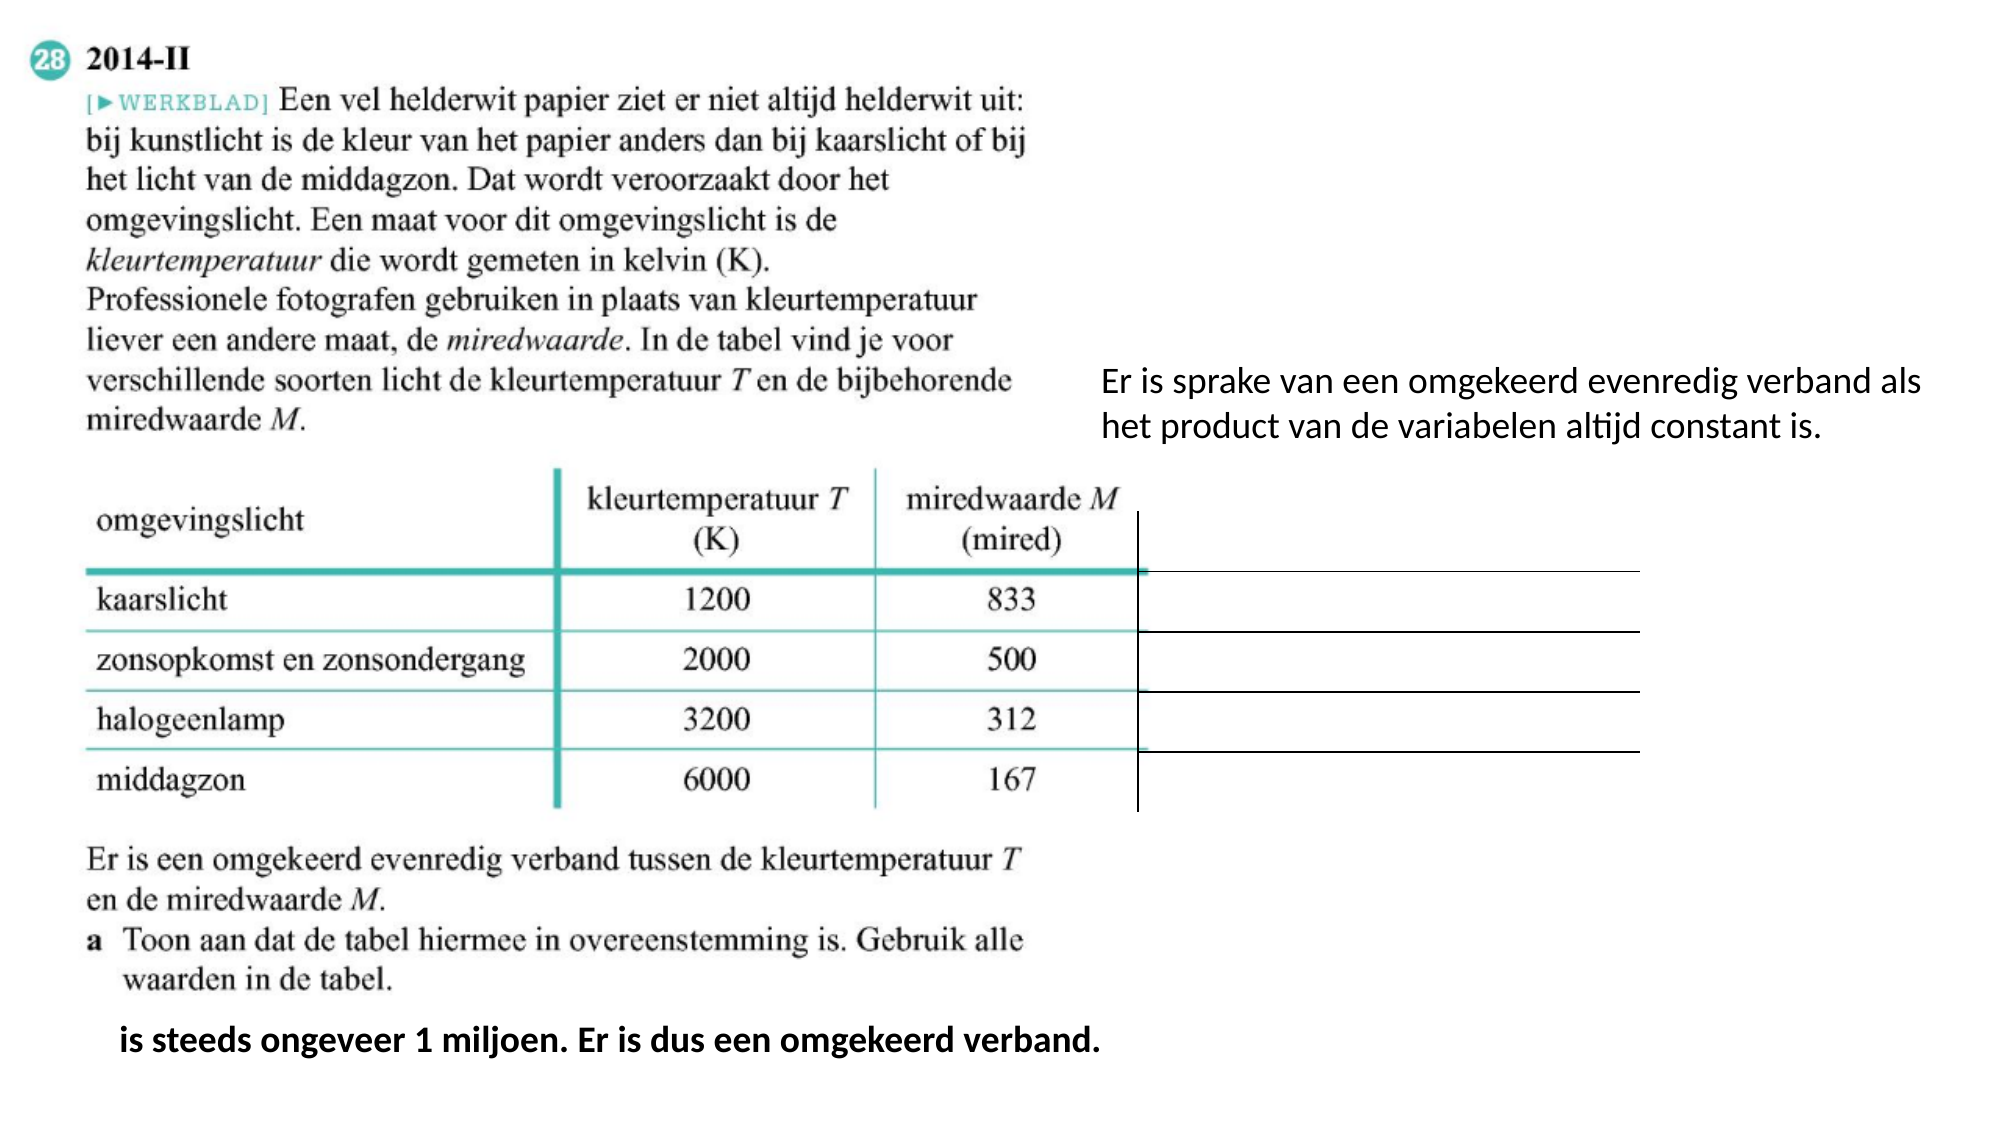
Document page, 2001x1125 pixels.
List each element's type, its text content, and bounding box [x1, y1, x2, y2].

text_box Er is sprake van een omgekeerd evenredig verband als het product van de variabelen altijd constant is. [1158, 348, 1943, 454]
picture [17, 15, 1158, 1008]
